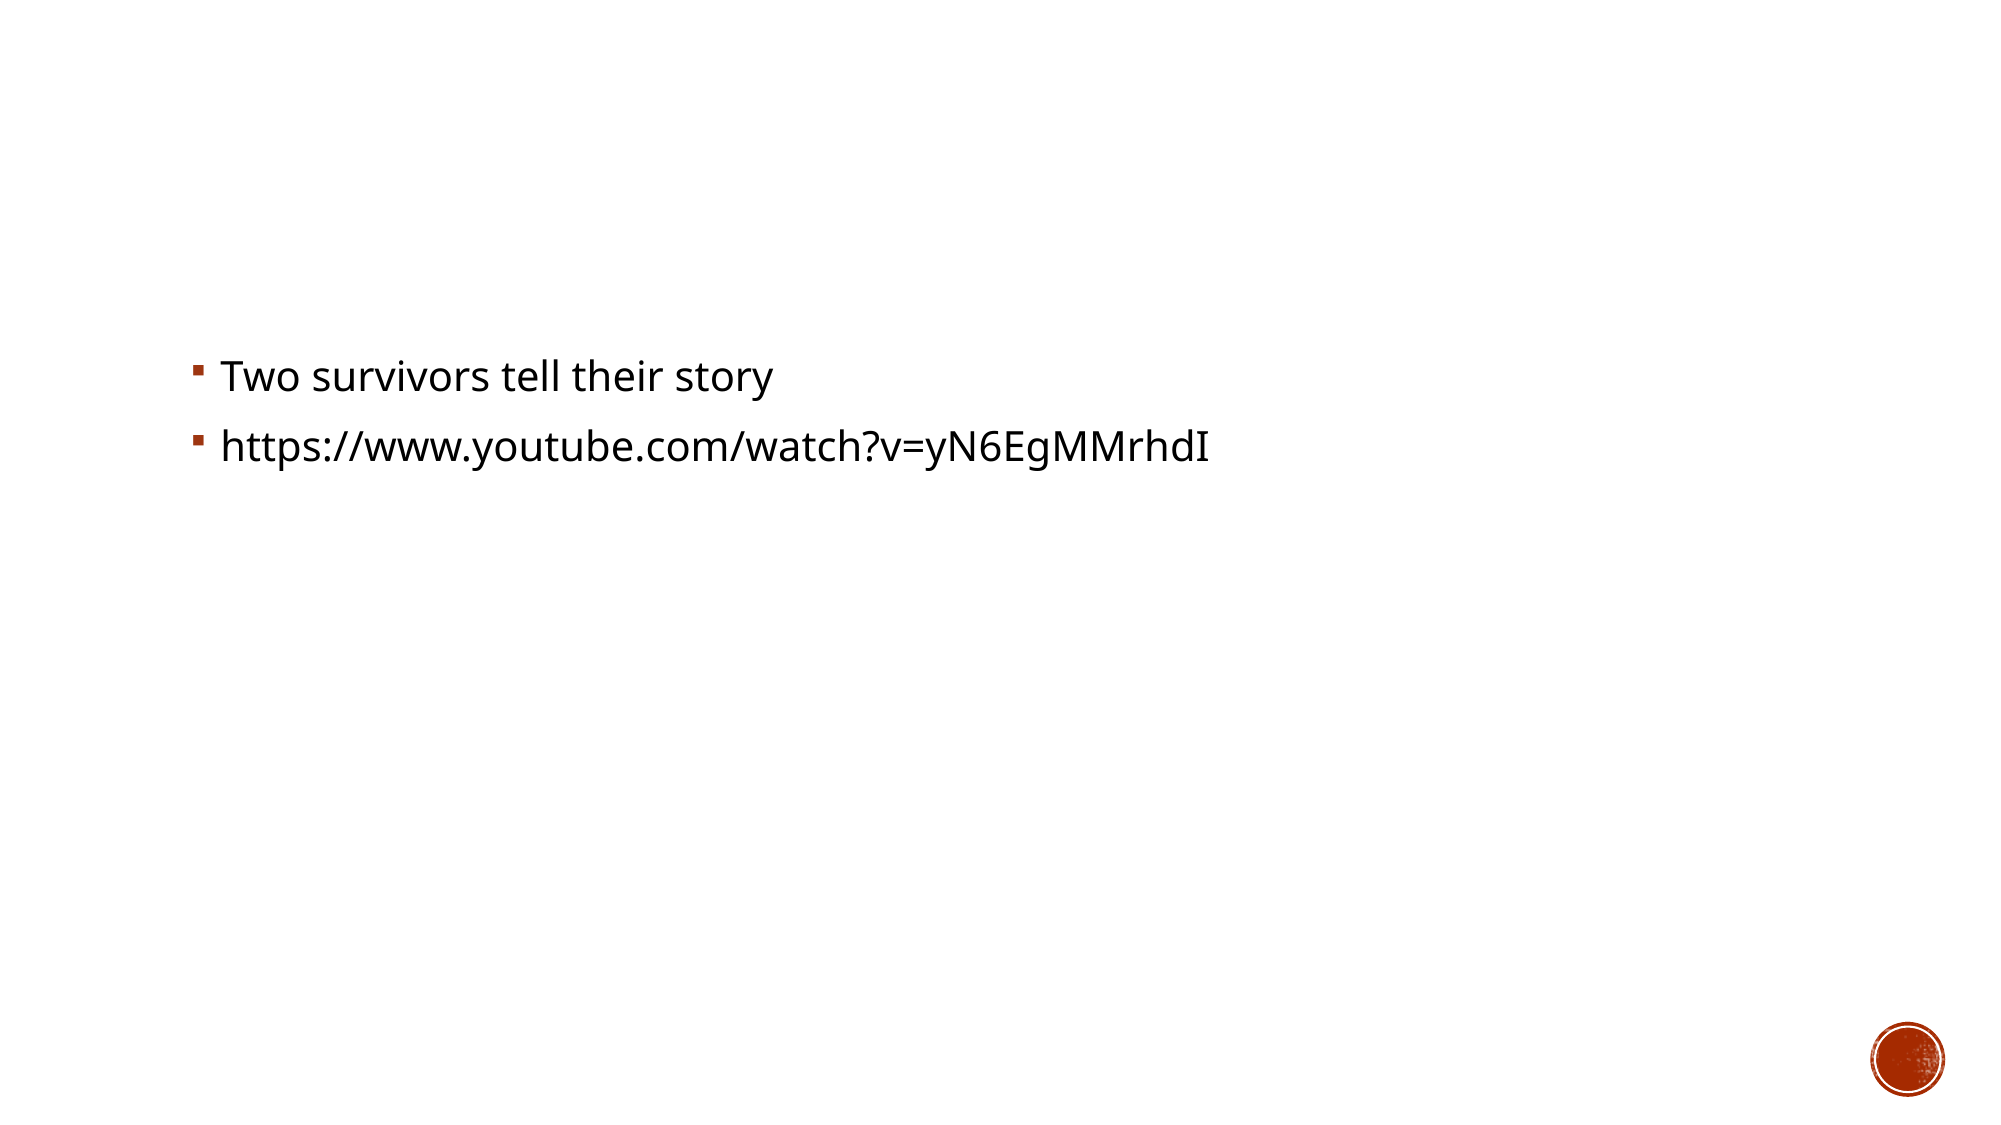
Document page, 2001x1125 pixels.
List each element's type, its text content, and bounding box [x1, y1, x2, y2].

list Two survivors tell their story https://www.youtube.com/watch?v=yN6EgMMrhdI [175, 347, 1826, 1013]
